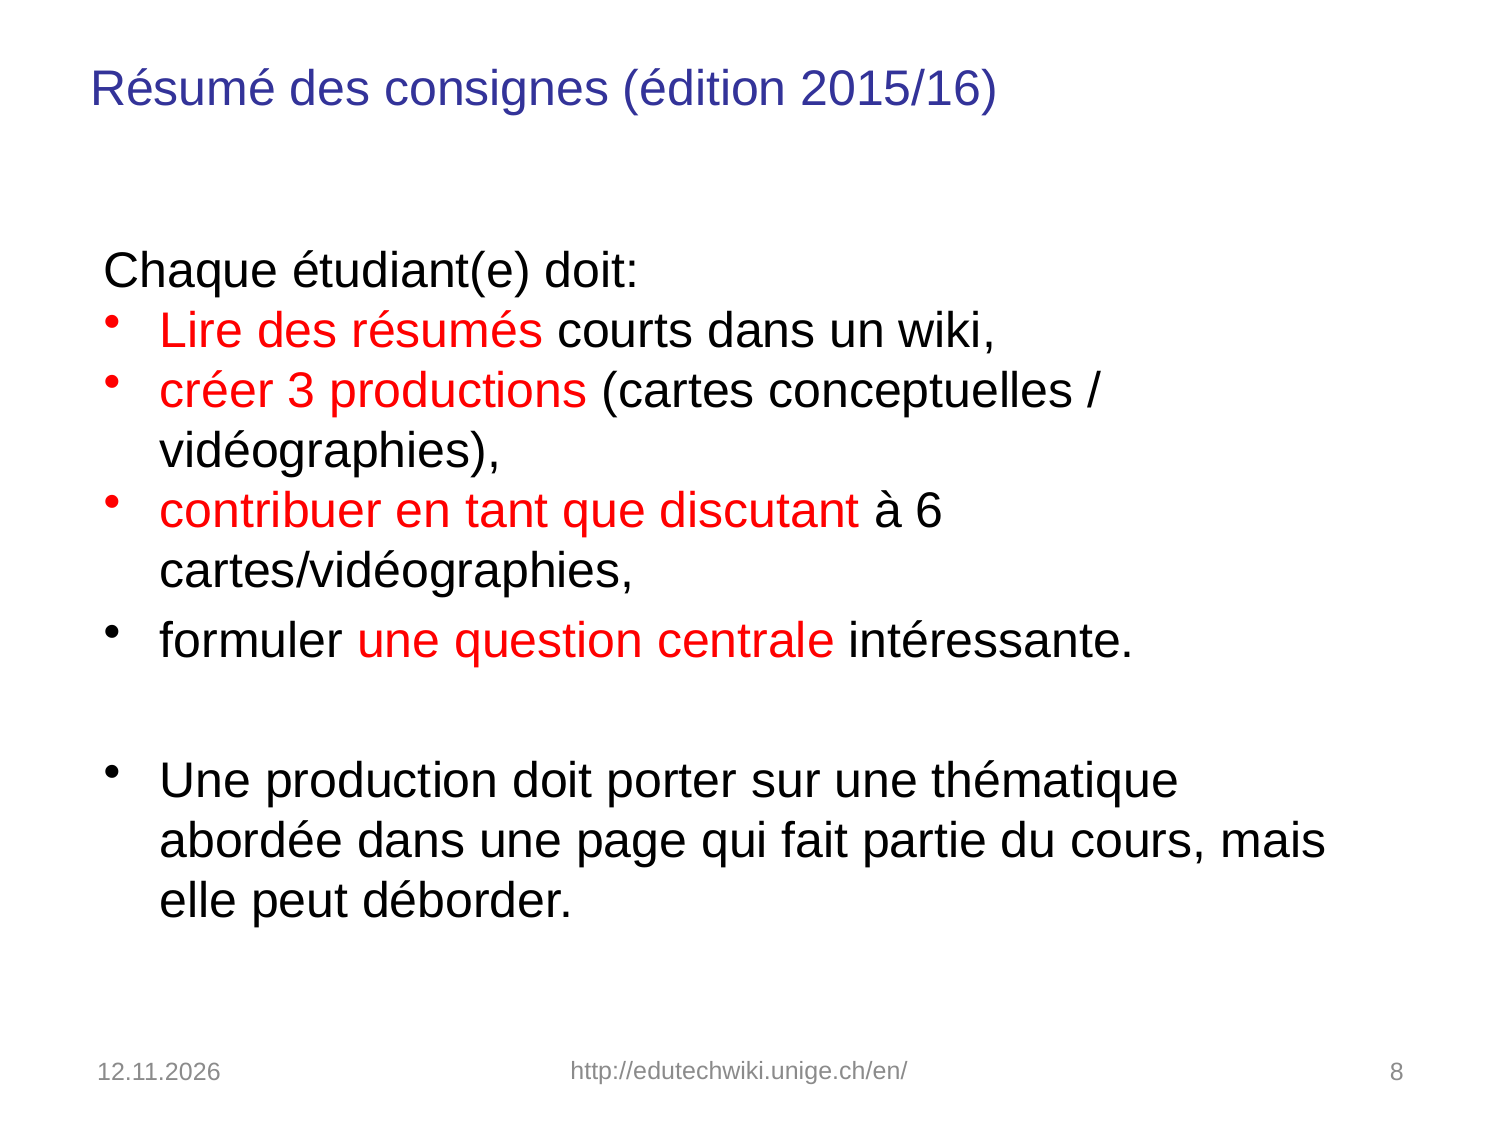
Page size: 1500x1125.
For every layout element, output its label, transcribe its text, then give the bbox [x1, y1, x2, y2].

footer http://edutechwiki.unige.ch/en/ [501, 1066, 977, 1093]
slide_number 8 [1069, 1046, 1419, 1094]
list Chaque étudiant(e) doit: Lire des résumés courts dans un wiki, créer 3 productions (cartes conceptuelles / vidéographies), contribuer en tant que discutant à 6 cartes/vidéographies, formuler une question centrale intéressante. Une production doit porter sur une thématique abordée dans une page qui fait partie du cours, mais elle peut déborder. [88, 229, 1365, 1066]
title Résumé des consignes (édition 2015/16) [74, 44, 1426, 126]
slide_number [82, 1042, 432, 1099]
